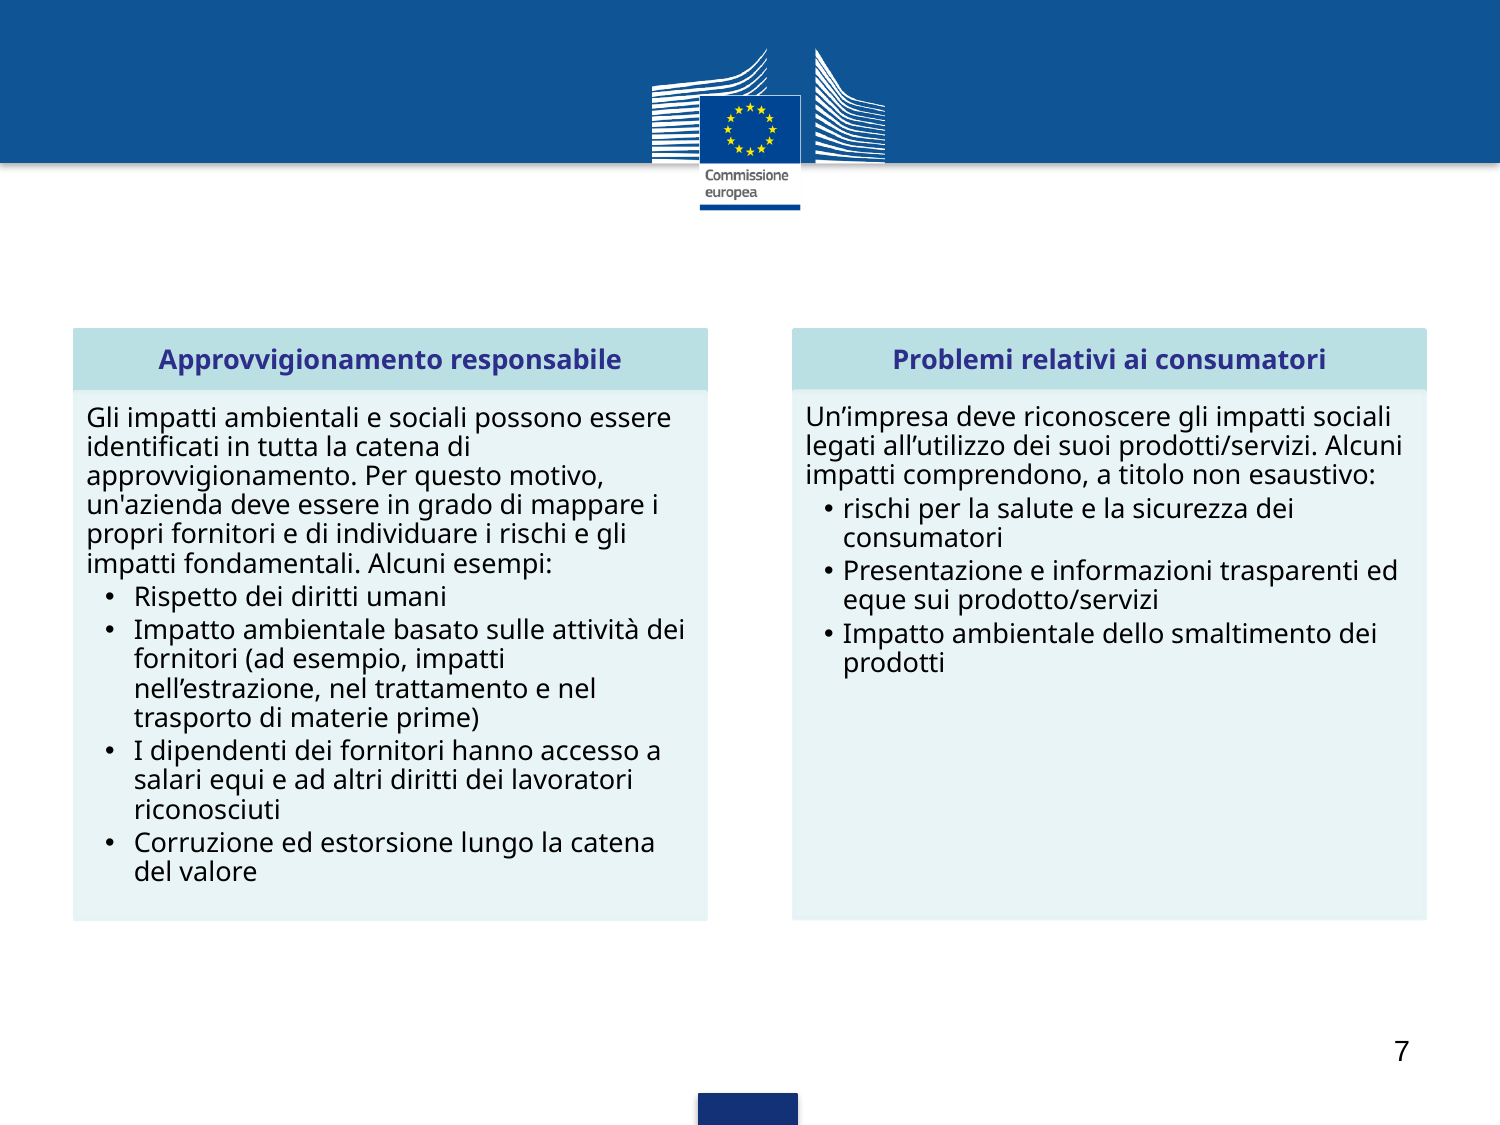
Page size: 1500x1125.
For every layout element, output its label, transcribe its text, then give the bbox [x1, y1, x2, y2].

slide_number 7 [1074, 1024, 1426, 1103]
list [74, 325, 1426, 923]
picture [652, 48, 885, 211]
